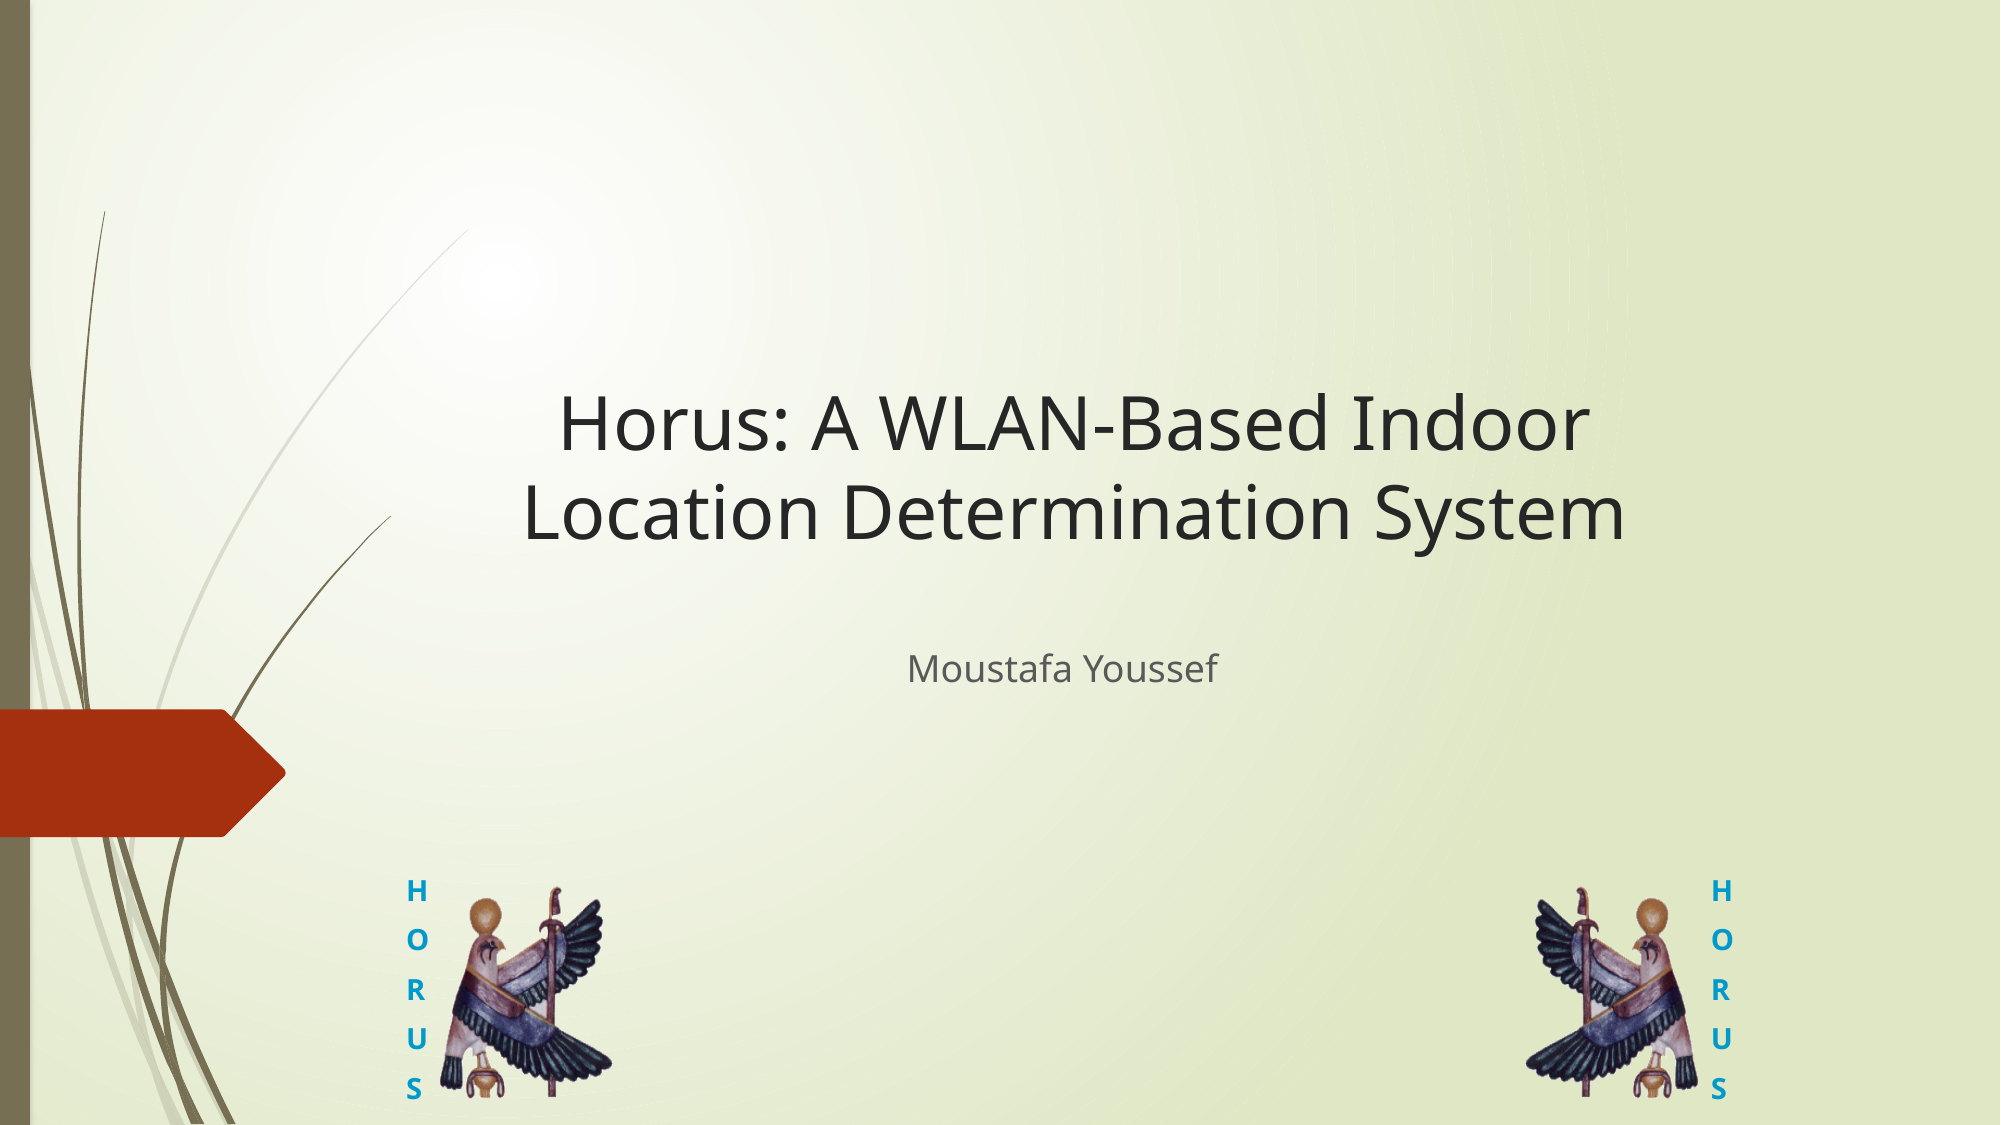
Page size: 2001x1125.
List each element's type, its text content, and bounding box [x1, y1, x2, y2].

title Horus: A WLAN-Based Indoor Location Determination System [437, 277, 1713, 563]
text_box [1524, 864, 1747, 1125]
subtitle Moustafa Youssef [537, 637, 1588, 925]
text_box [391, 864, 613, 1125]
